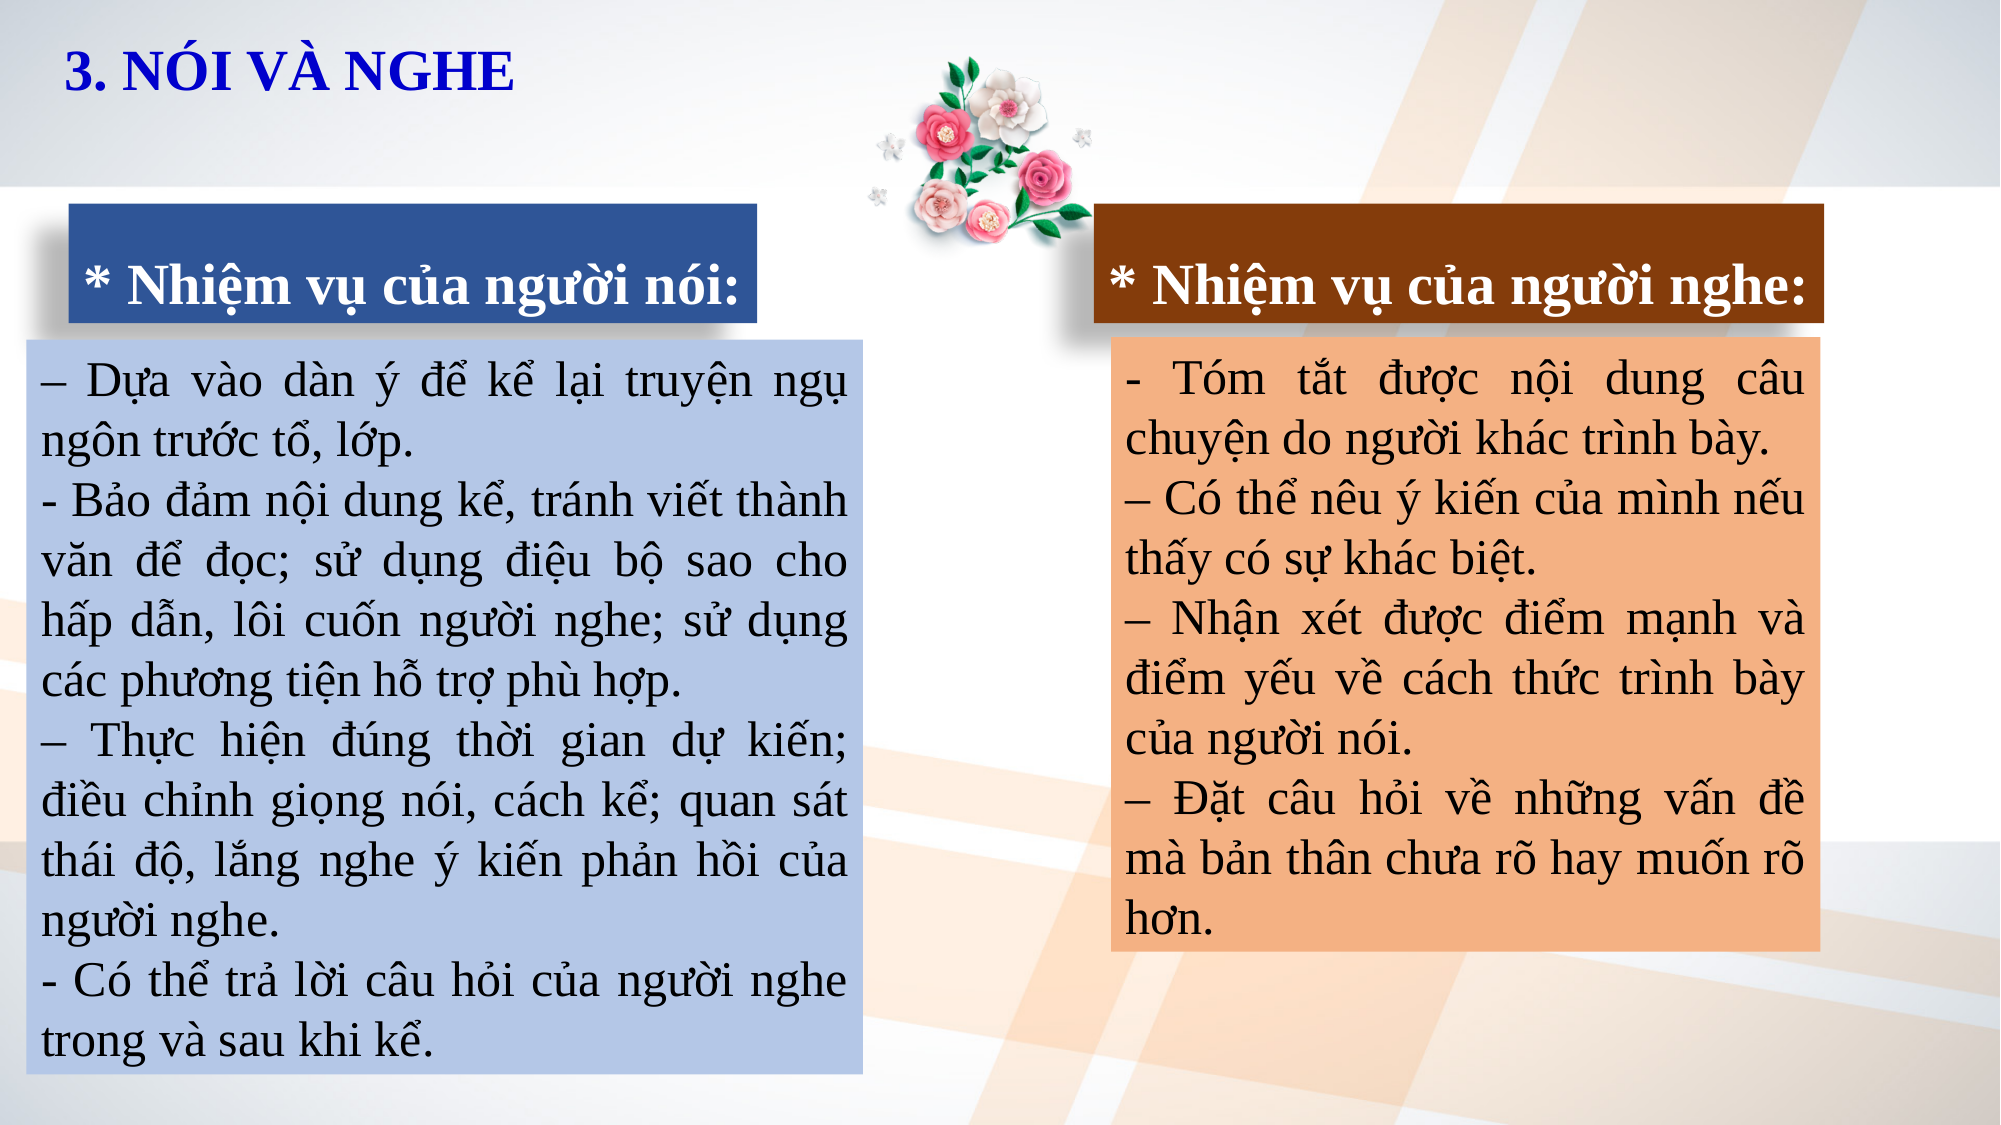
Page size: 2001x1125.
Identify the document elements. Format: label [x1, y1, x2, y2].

text_box [1091, 209, 1827, 959]
picture [0, 0, 2000, 1125]
text_box [26, 209, 864, 1082]
